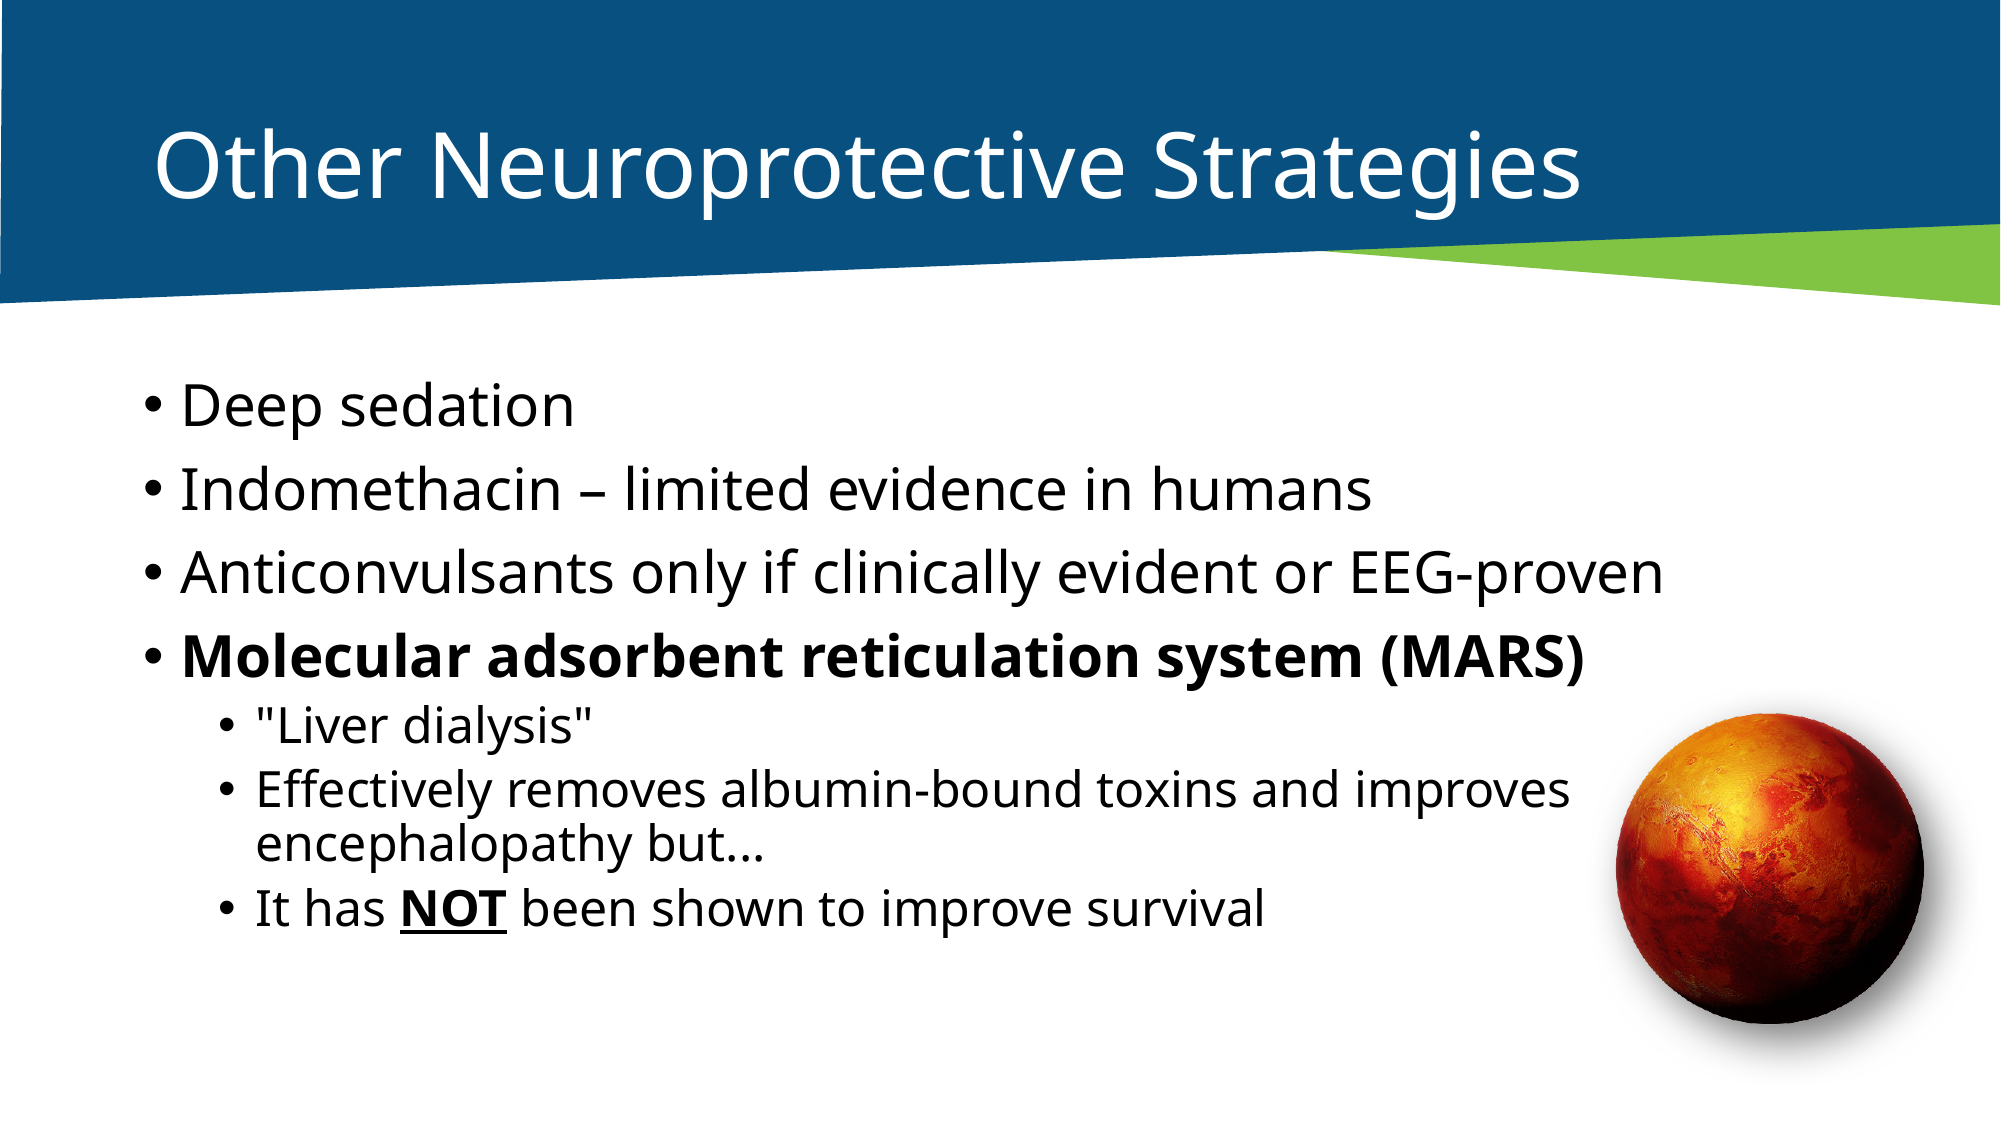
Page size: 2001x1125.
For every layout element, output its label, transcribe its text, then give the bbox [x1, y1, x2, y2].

picture [1580, 677, 1959, 1060]
list Deep sedation Indomethacin – limited evidence in humans Anticonvulsants only if clinically evident or EEG-proven Molecular adsorbent reticulation system (MARS) "Liver dialysis" Effectively removes albumin-bound toxins and improves encephalopathy but... It has NOT been shown to improve survival [128, 368, 1854, 988]
title Other Neuroprotective Strategies [137, 59, 1863, 278]
